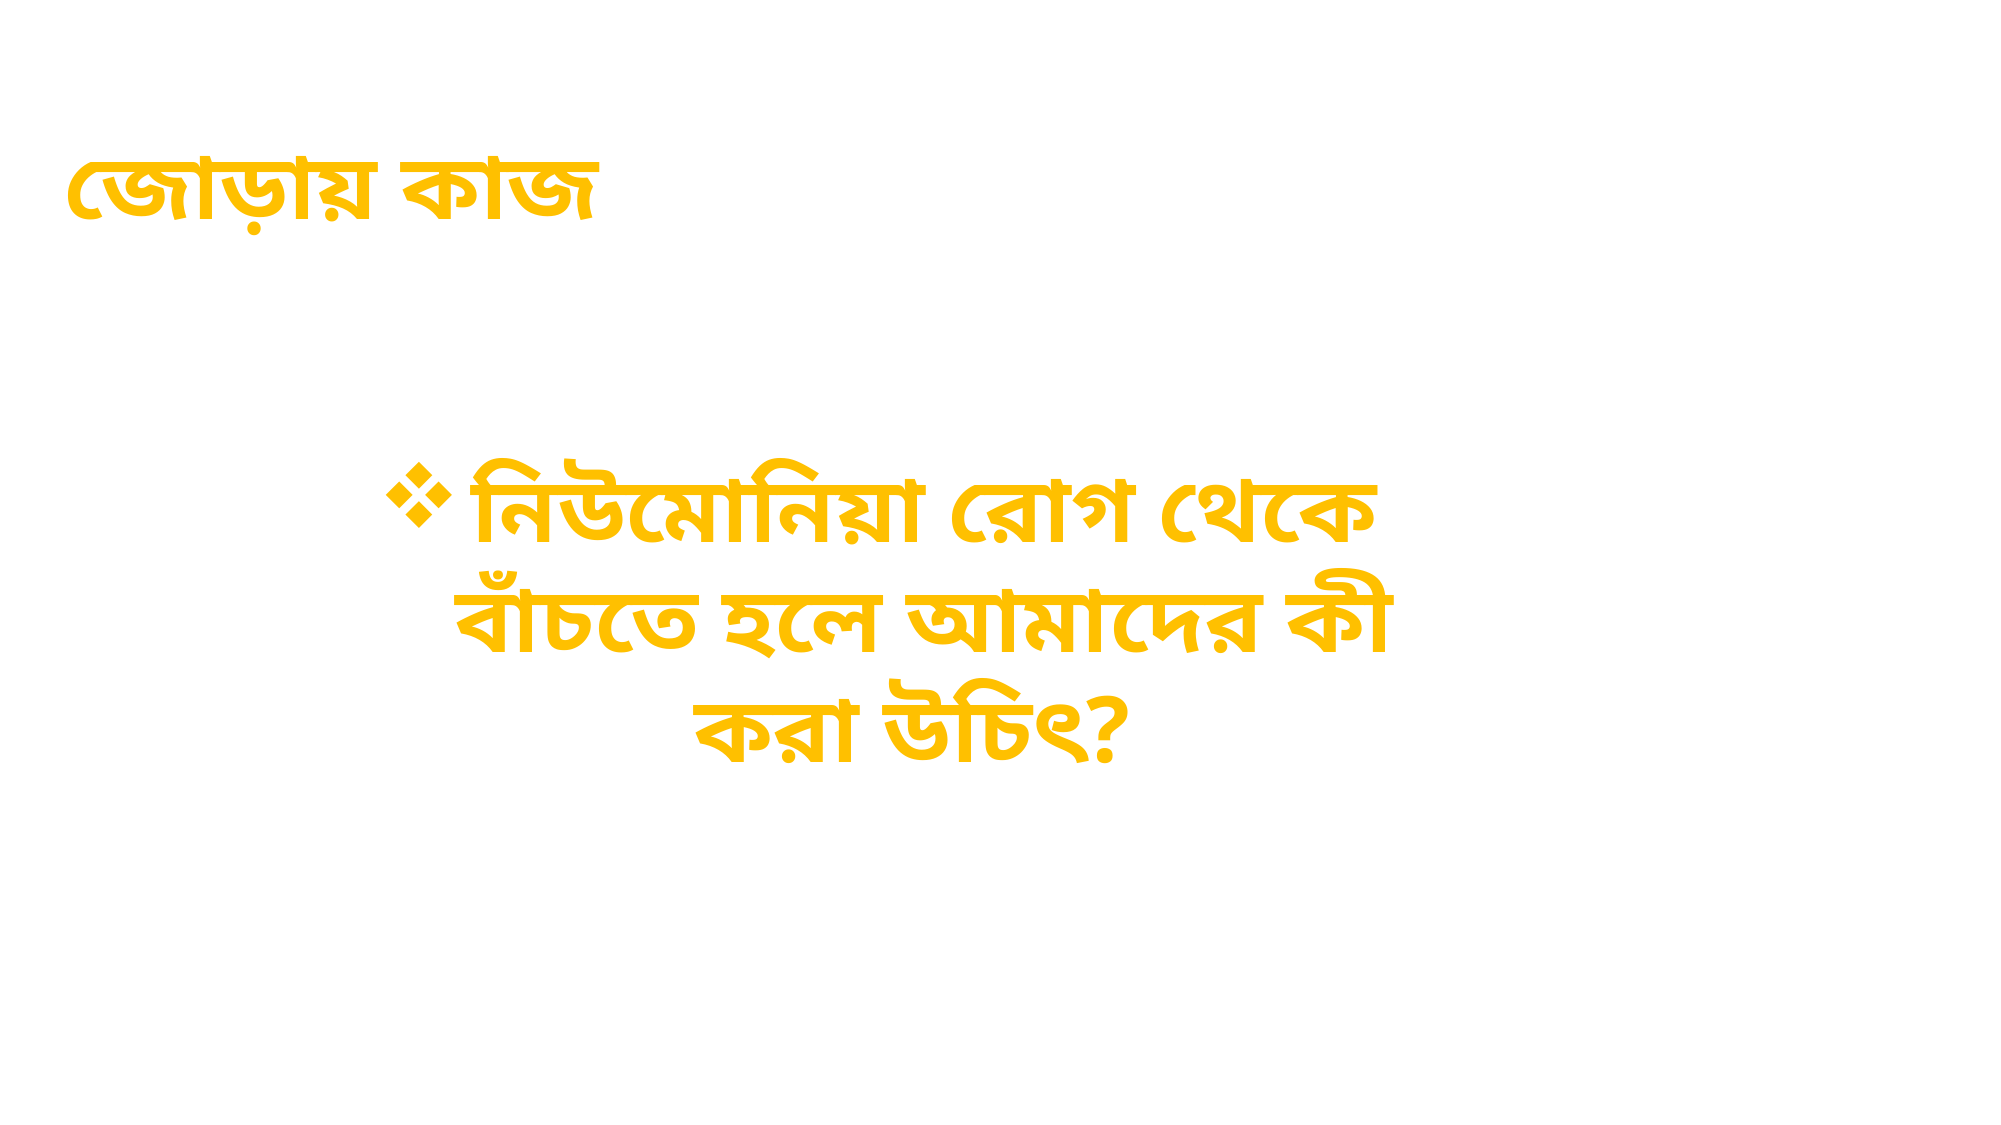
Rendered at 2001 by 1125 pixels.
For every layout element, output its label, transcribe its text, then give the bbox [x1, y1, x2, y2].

text_box জোড়ায় কাজ [49, 120, 615, 246]
text_box নিউমোনিয়া রোগ থেকে বাঁচতে হলে আমাদের কী করা উচিৎ? [304, 443, 1450, 789]
